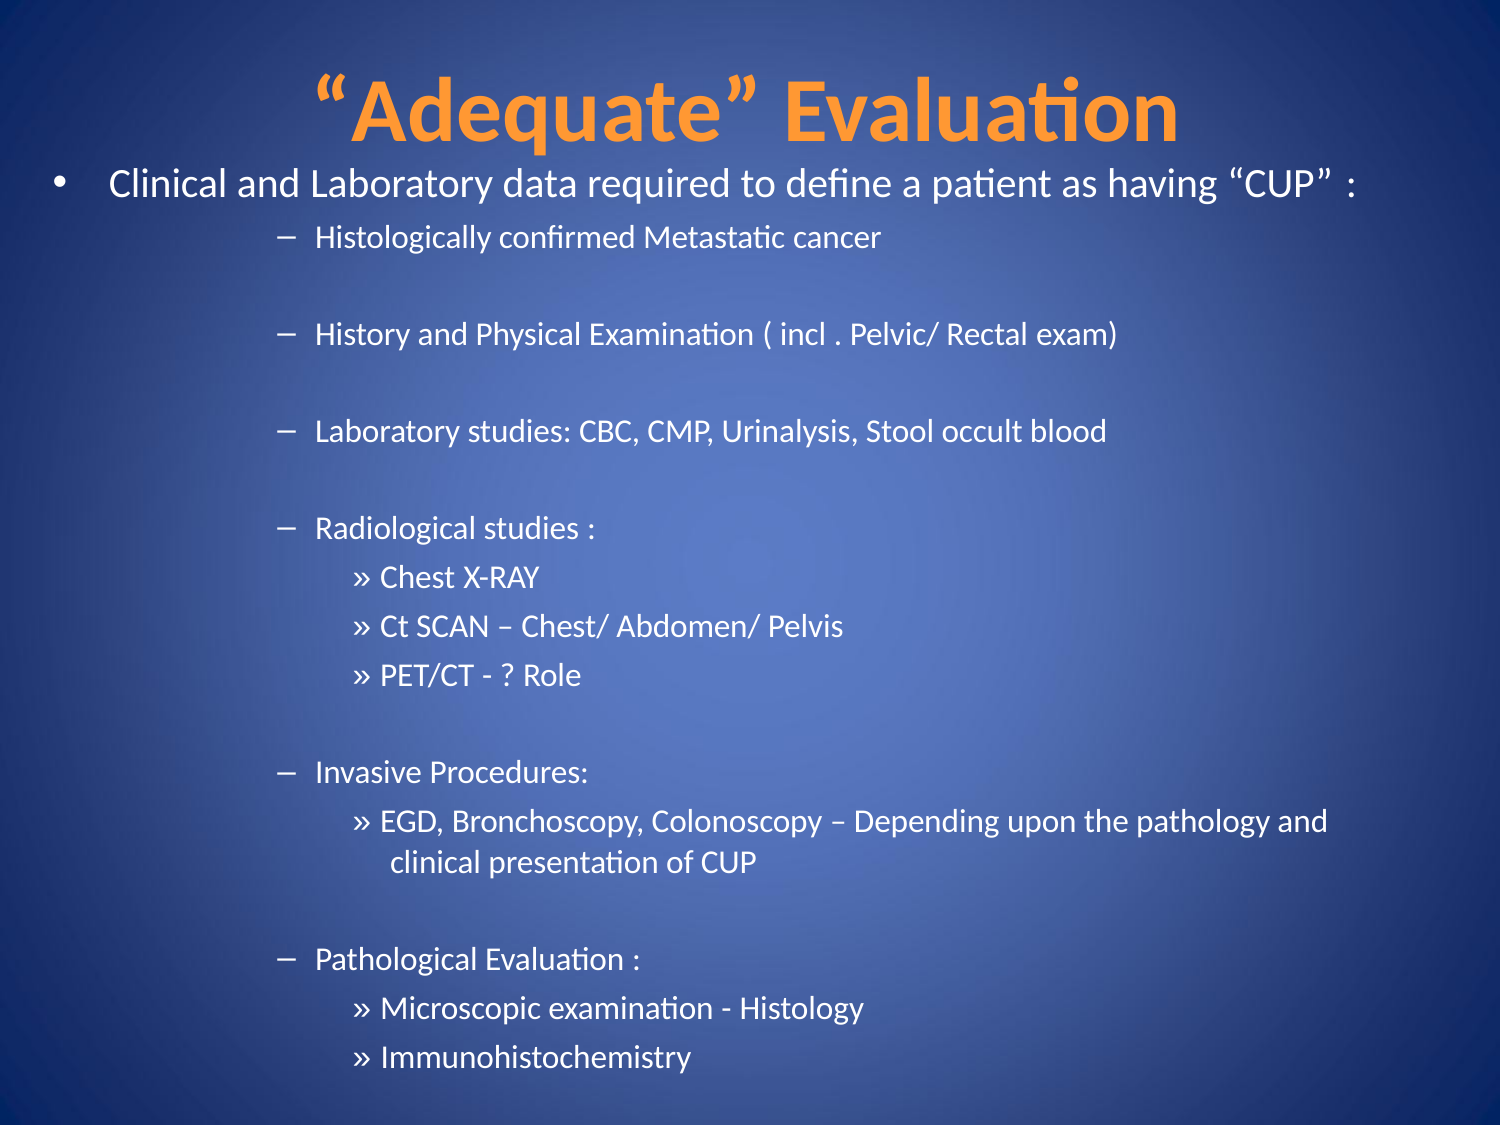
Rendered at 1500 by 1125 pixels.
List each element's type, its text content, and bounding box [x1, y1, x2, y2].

title “Adequate” Evaluation [309, 47, 1191, 142]
picture [0, 0, 1500, 1125]
text_box Clinical and Laboratory data required to define a patient as having “CUP” : Histologically confirmed Metastatic cancer History and Physical Examination ( incl . Pelvic/ Rectal exam) Laboratory studies: CBC, CMP, Urinalysis, Stool occult blood Radiological studies : » Chest X-RAY » Ct SCAN – Chest/ Abdomen/ Pelvis » PET/CT - ? Role Invasive Procedures: » EGD, Bronchoscopy, Colonoscopy – Depending upon the pathology and clinical presentation of CUP Pathological Evaluation : » Microscopic examination - Histology » Immunohistochemistry [50, 142, 1368, 1076]
